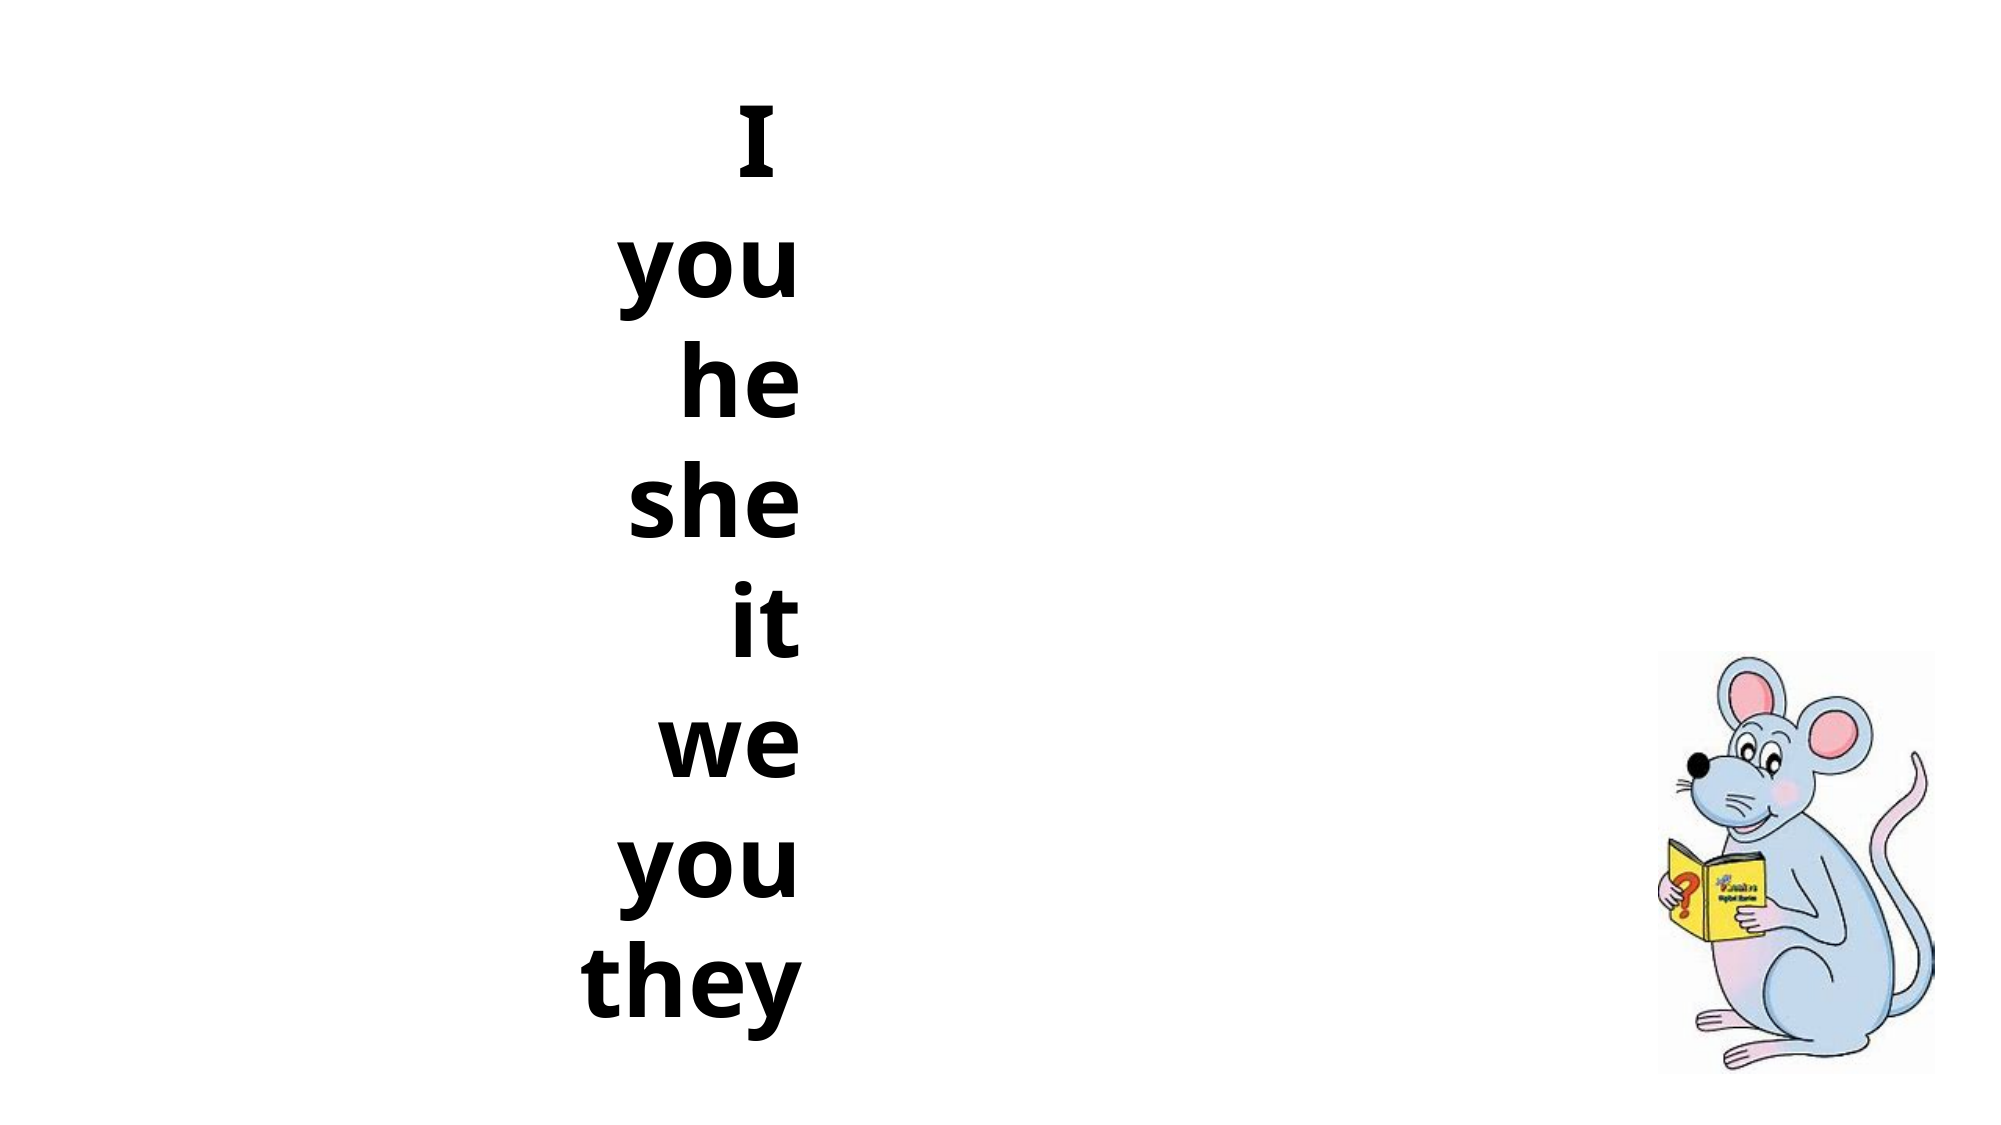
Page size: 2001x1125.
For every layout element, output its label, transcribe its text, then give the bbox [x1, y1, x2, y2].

picture [1658, 651, 1935, 1074]
text_box I you he she it we you they [463, 70, 818, 1045]
